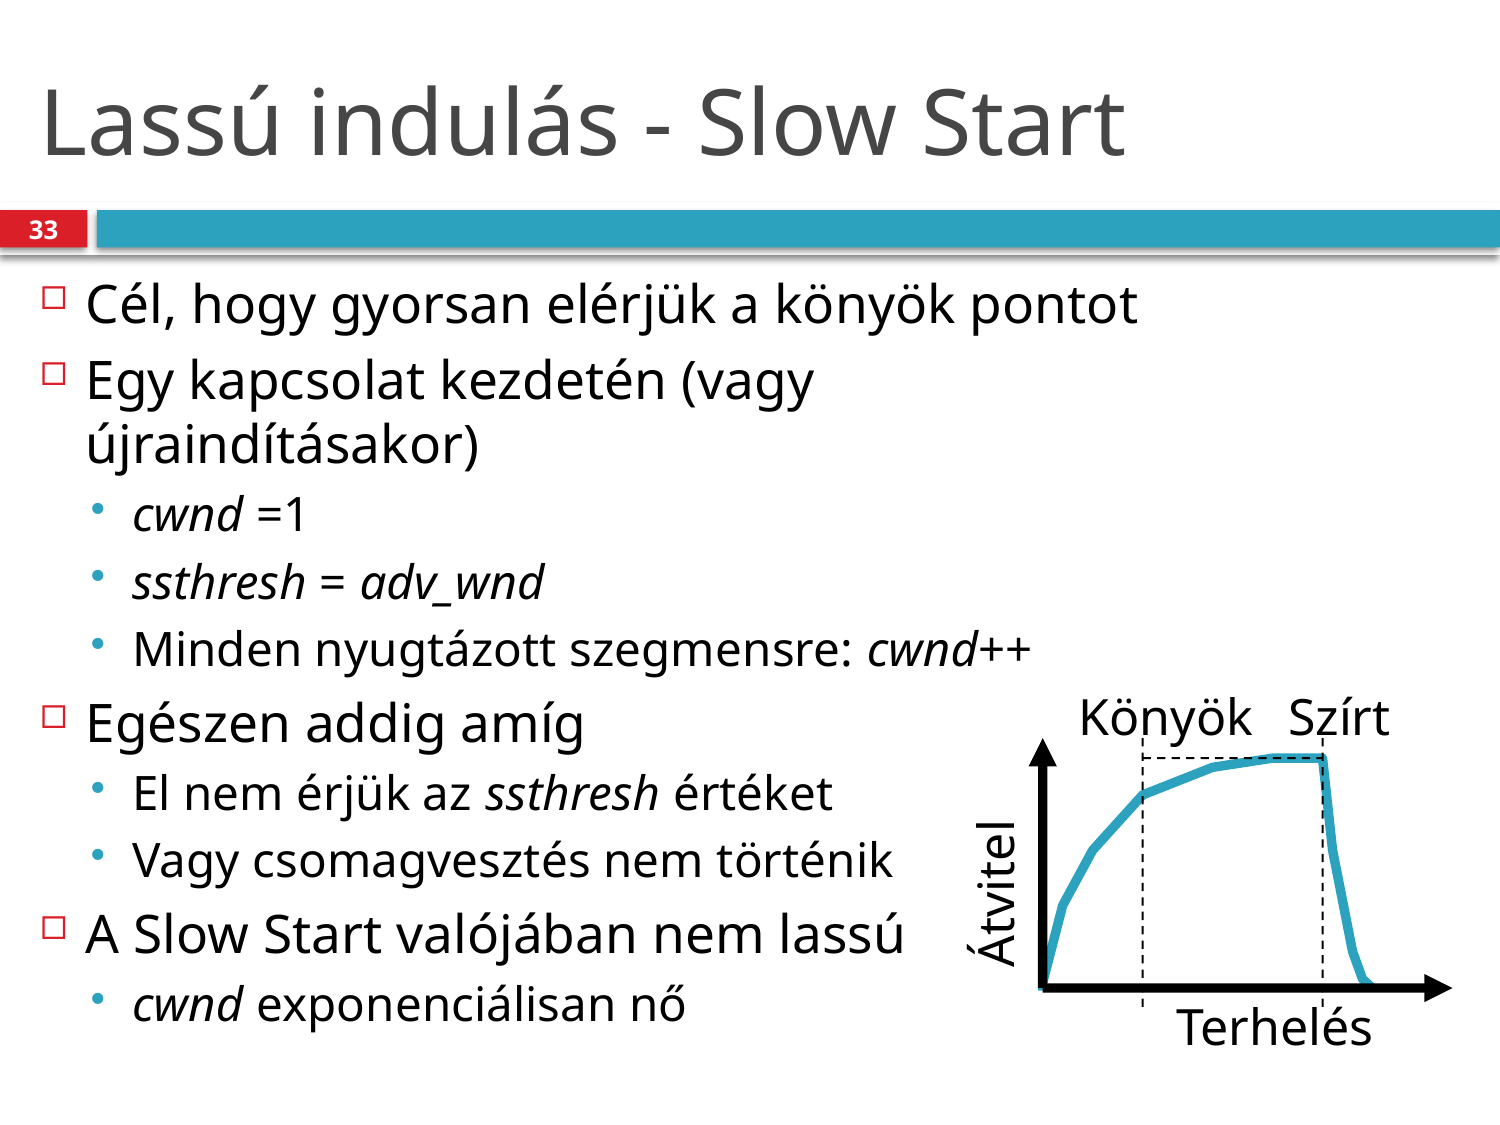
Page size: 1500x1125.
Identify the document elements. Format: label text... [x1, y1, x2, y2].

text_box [956, 677, 1453, 1064]
list Cél, hogy gyorsan elérjük a könyök pontot Egy kapcsolat kezdetén (vagy újraindításakor) cwnd =1 ssthresh = adv_wnd Minden nyugtázott szegmensre: cwnd++ Egészen addig amíg El nem érjük az ssthresh értéket Vagy csomagvesztés nem történik A Slow Start valójában nem lassú cwnd exponenciálisan nő [24, 262, 1155, 1100]
title Lassú indulás - Slow Start [24, 37, 1475, 200]
slide_number 33 [0, 206, 88, 257]
